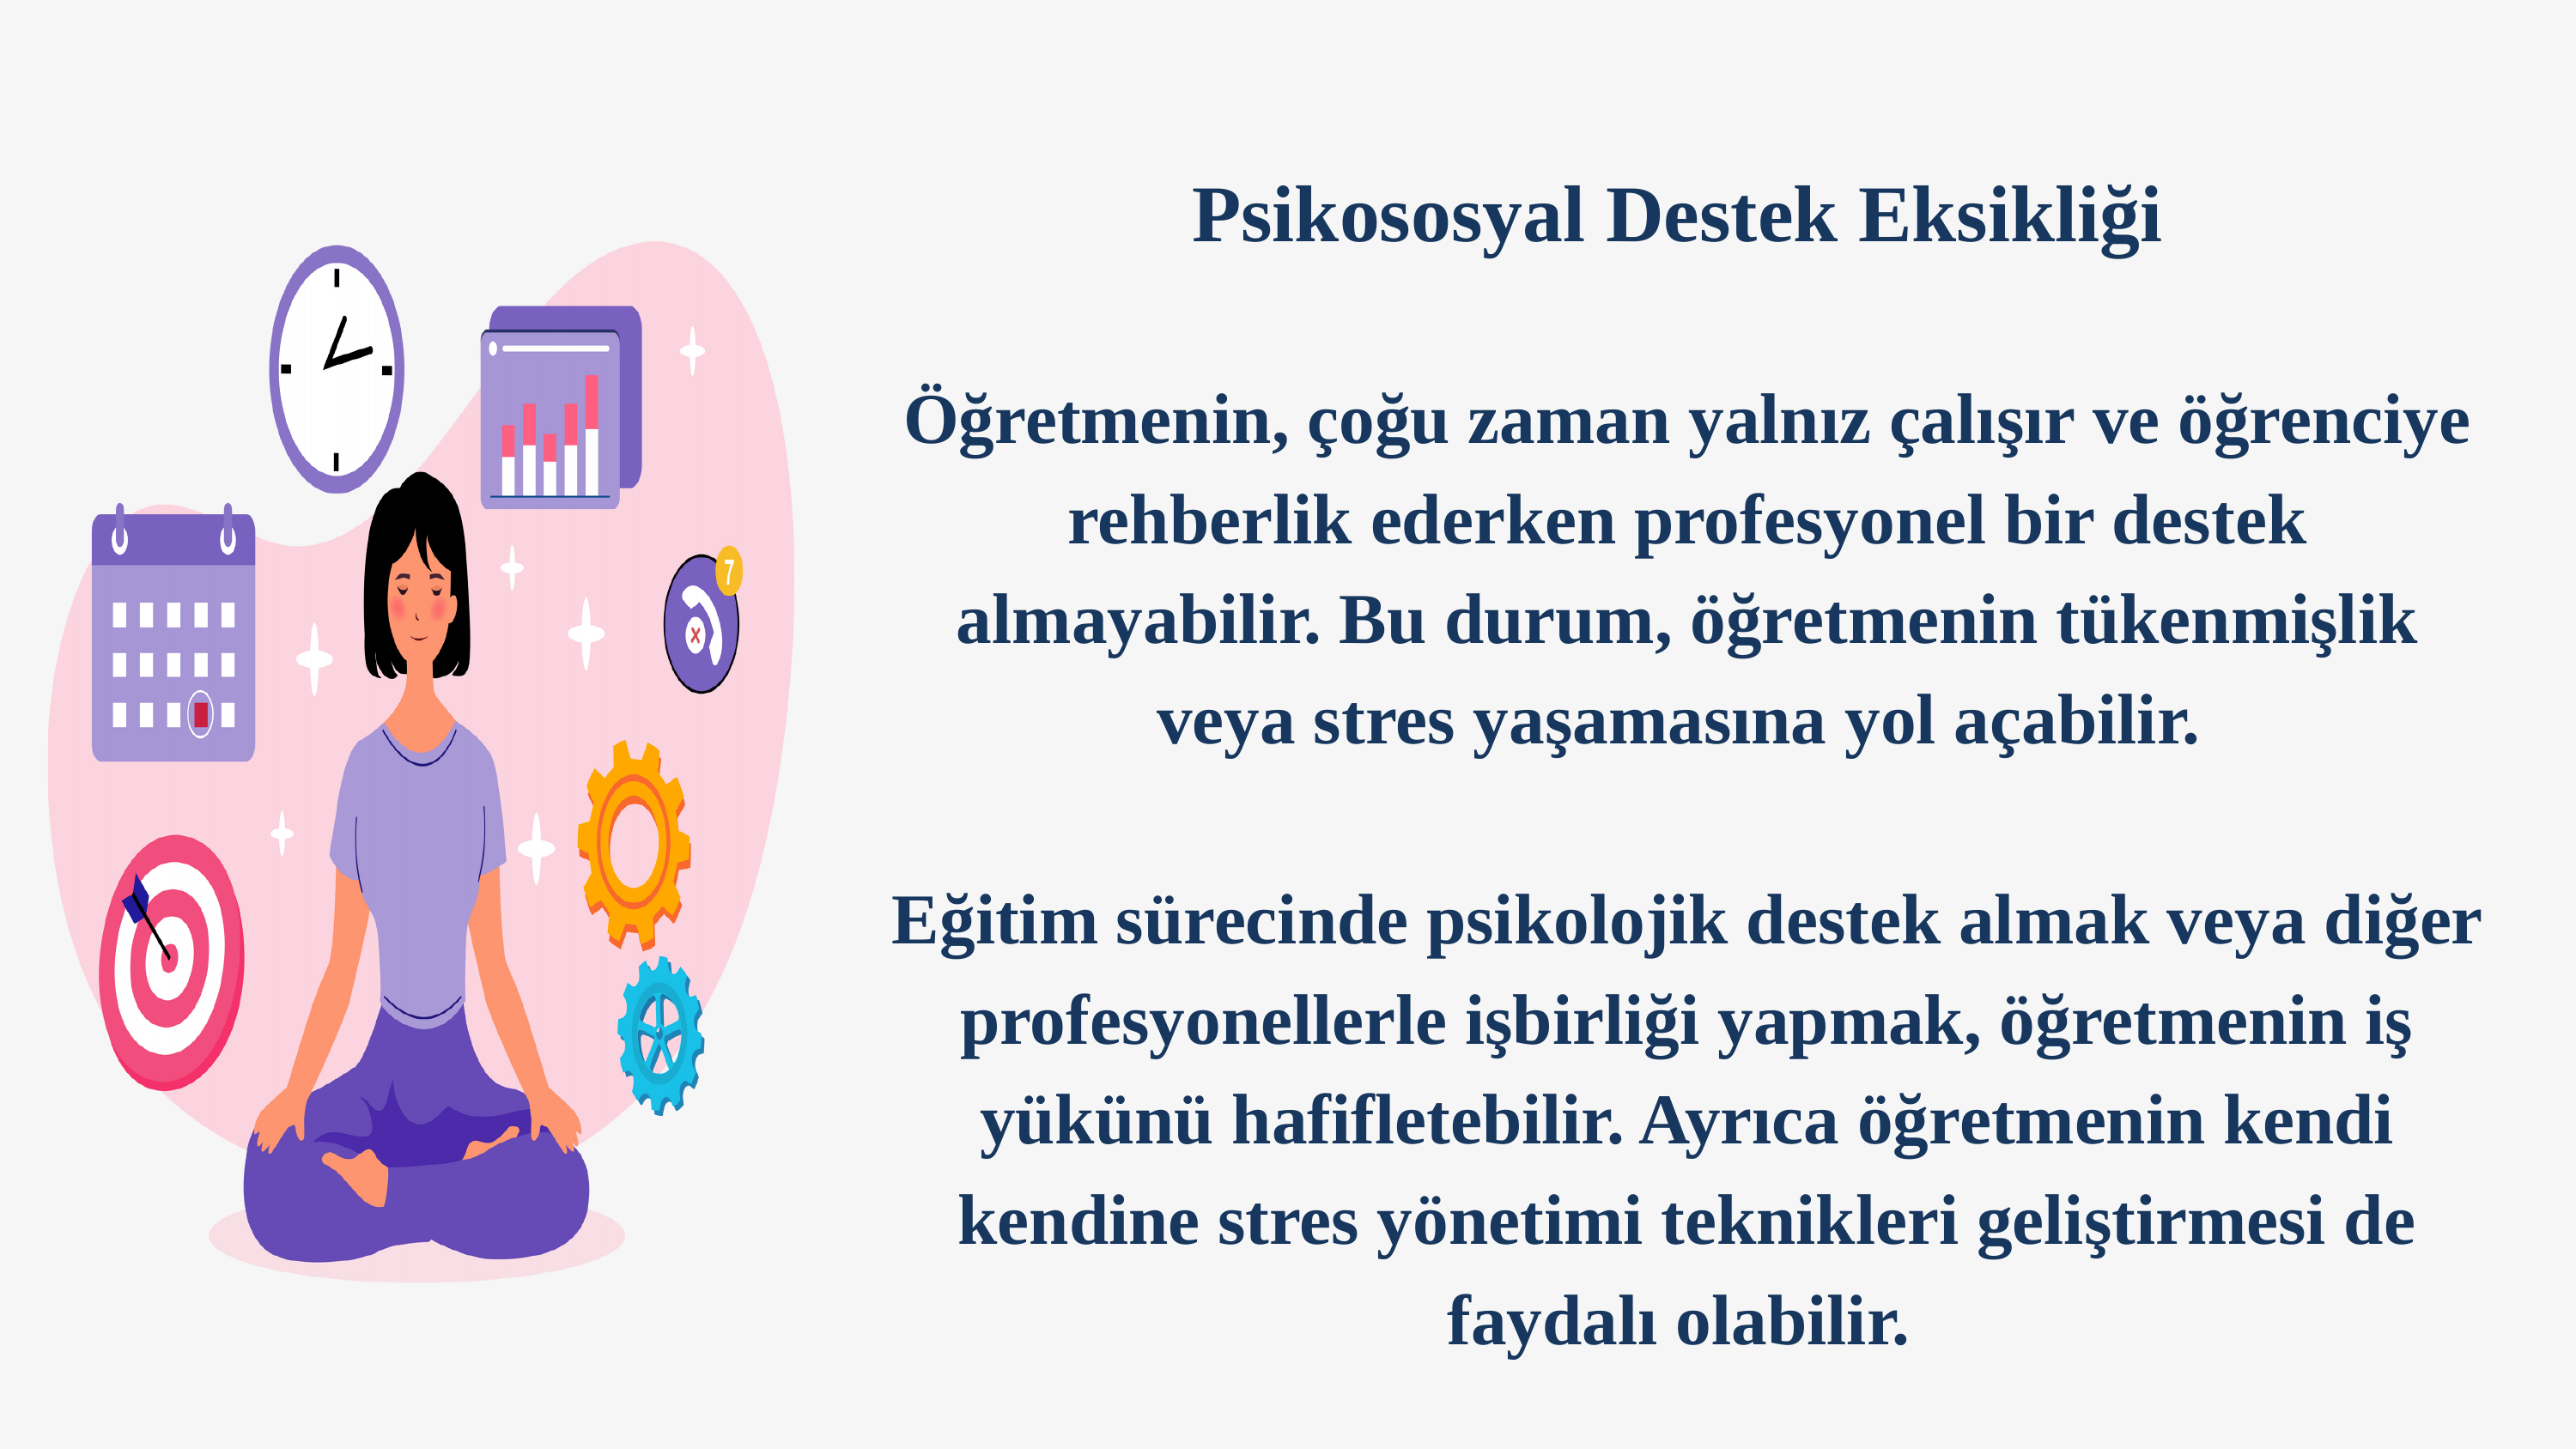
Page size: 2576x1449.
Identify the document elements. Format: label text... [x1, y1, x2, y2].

text_box Psikososyal Destek Eksikliği Öğretmenin, çoğu zaman yalnız çalışır ve öğrenciye rehberlik ederken profesyonel bir destek almayabilir. Bu durum, öğretmenin tükenmişlik veya stres yaşamasına yol açabilir. Eğitim sürecinde psikolojik destek almak veya diğer profesyonellerle işbirliği yapmak, öğretmenin iş yükünü hafifletebilir. Ayrıca öğretmenin kendi kendine stres yönetimi teknikleri geliştirmesi de faydalı olabilir. [890, 144, 2485, 1449]
text_box [47, 241, 795, 1282]
